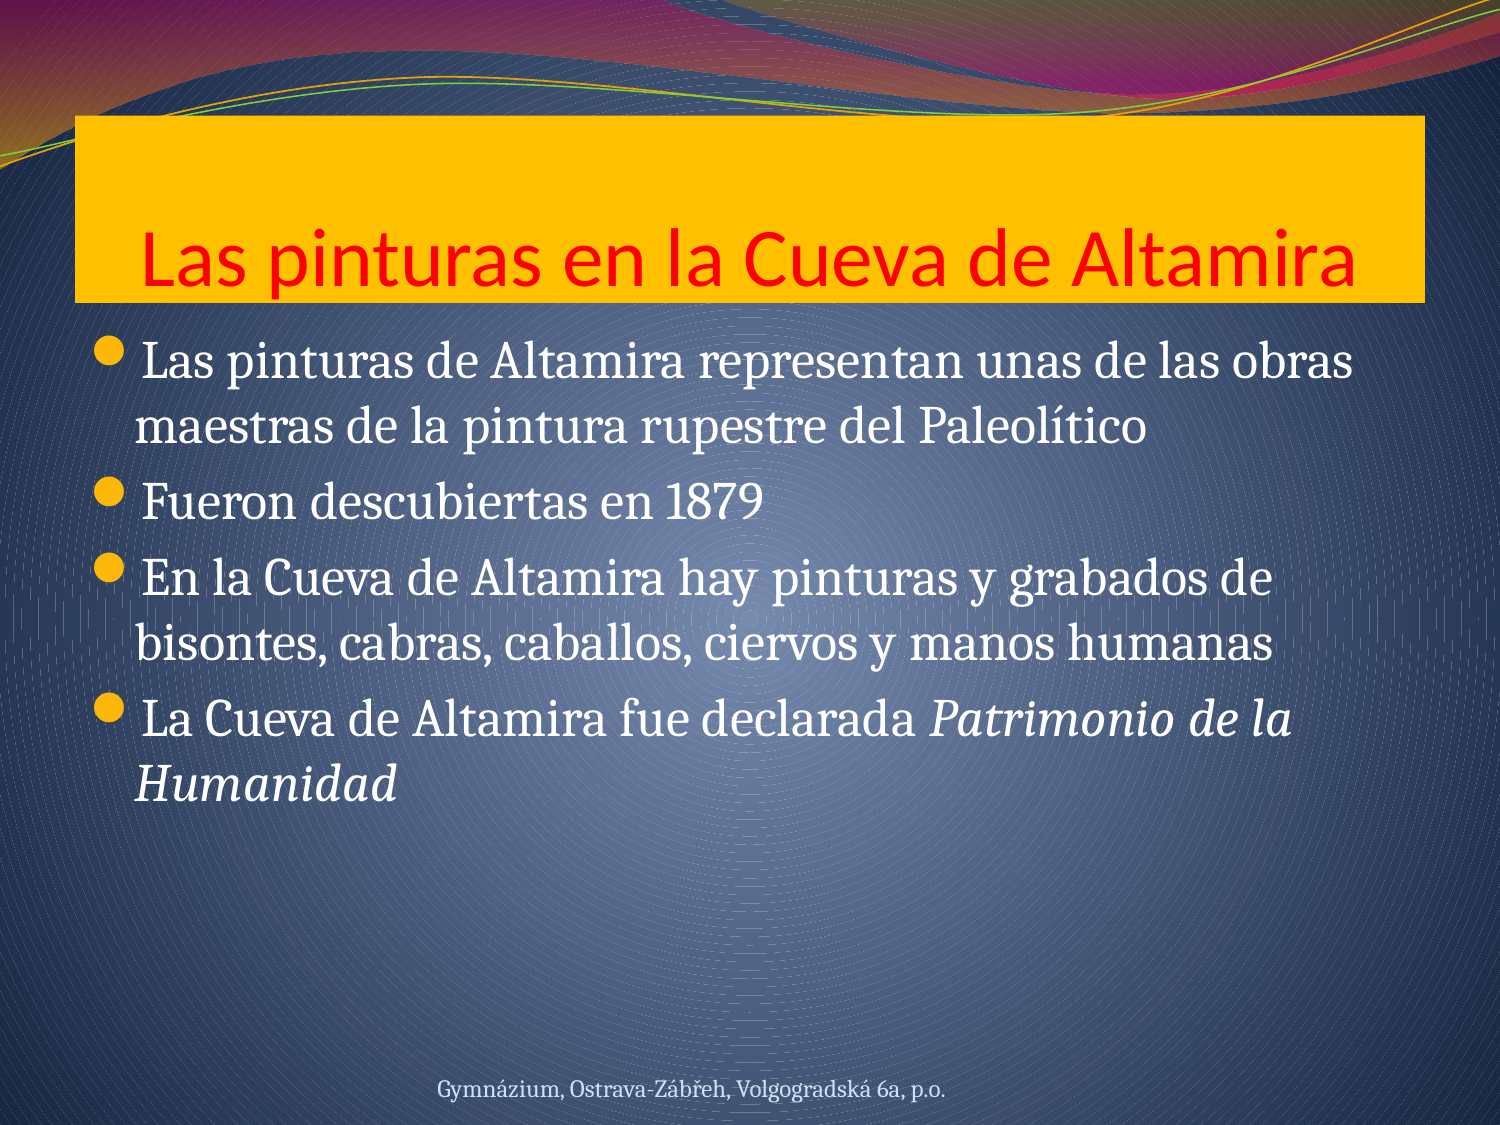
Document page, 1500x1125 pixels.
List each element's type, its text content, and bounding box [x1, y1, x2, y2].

list Las pinturas de Altamira representan unas de las obras maestras de la pintura rupestre del Paleolítico Fueron descubiertas en 1879 En la Cueva de Altamira hay pinturas y grabados de bisontes, cabras, caballos, ciervos y manos humanas La Cueva de Altamira fue declarada Patrimonio de la Humanidad [75, 317, 1425, 1038]
footer Gymnázium, Ostrava-Zábřeh, Volgogradská 6a, p.o. [437, 1042, 988, 1103]
title Las pinturas en la Cueva de Altamira [75, 115, 1425, 303]
